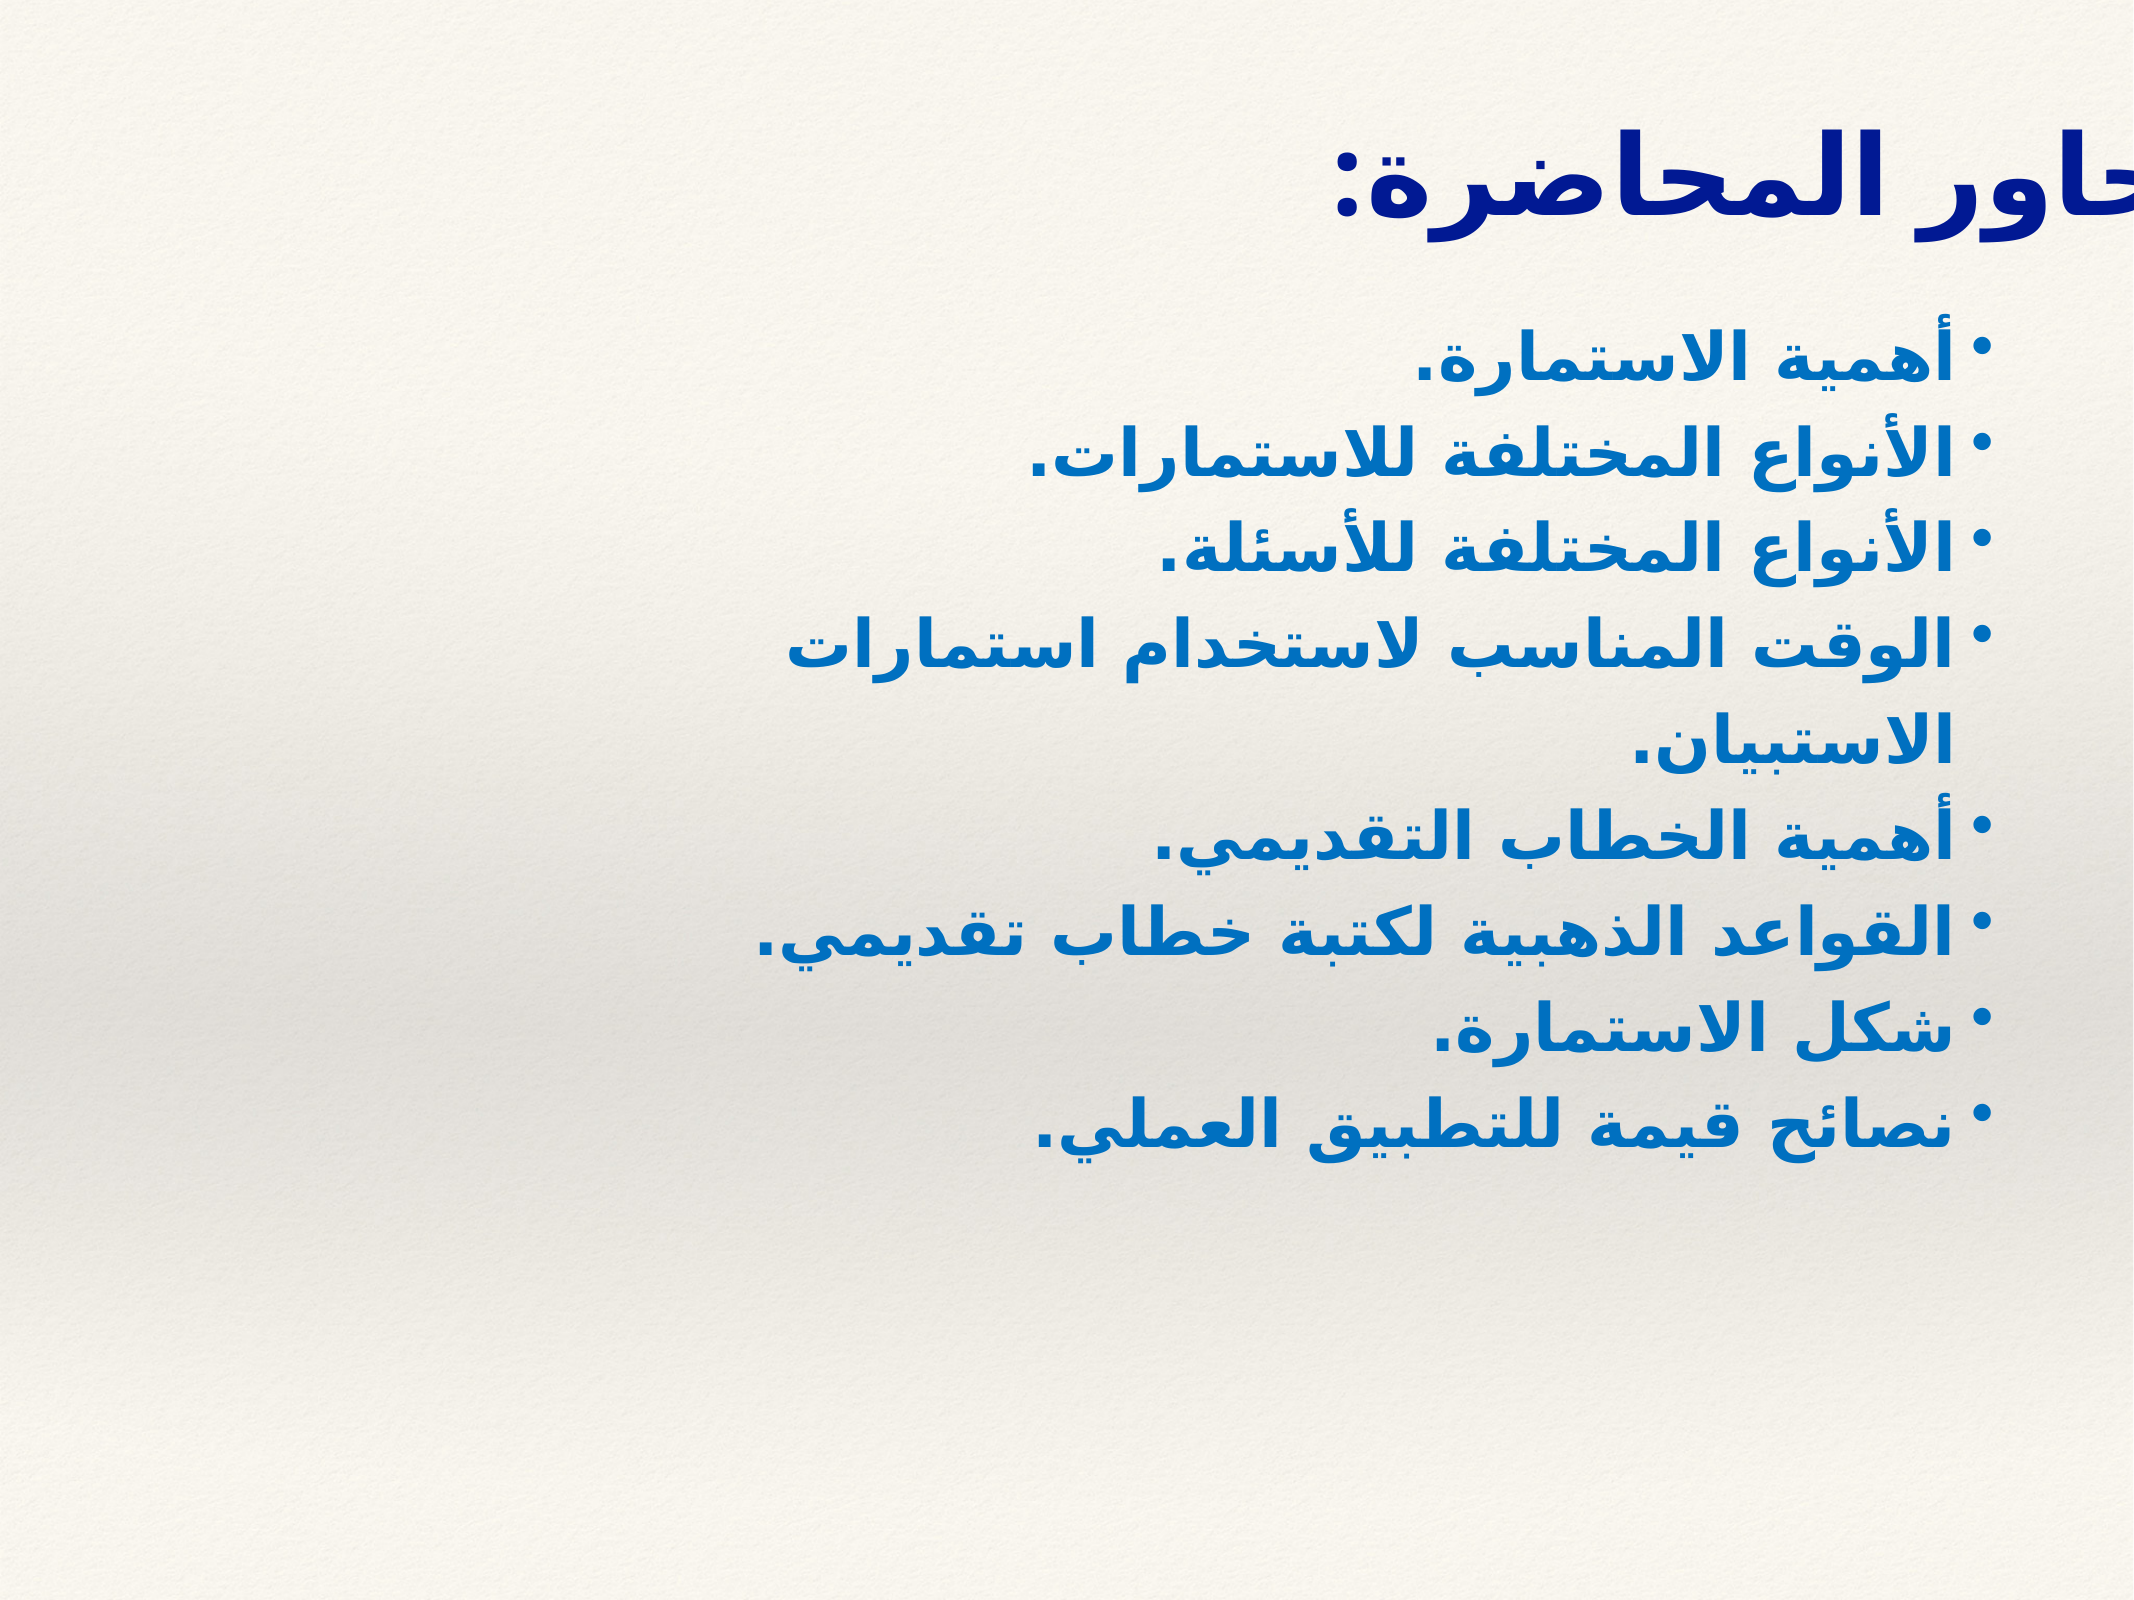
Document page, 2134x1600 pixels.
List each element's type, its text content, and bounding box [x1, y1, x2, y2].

text_box أهمية الاستمارة. الأنواع المختلفة للاستمارات. الأنواع المختلفة للأسئلة. الوقت المناسب لاستخدام استمارات الاستبيان. أهمية الخطاب التقديمي. القواعد الذهبية لكتبة خطاب تقديمي. شكل الاستمارة. نصائح قيمة للتطبيق العملي. [704, 290, 2010, 1168]
text_box محاور المحاضرة: [1321, 94, 2134, 247]
picture [0, 0, 2134, 1600]
